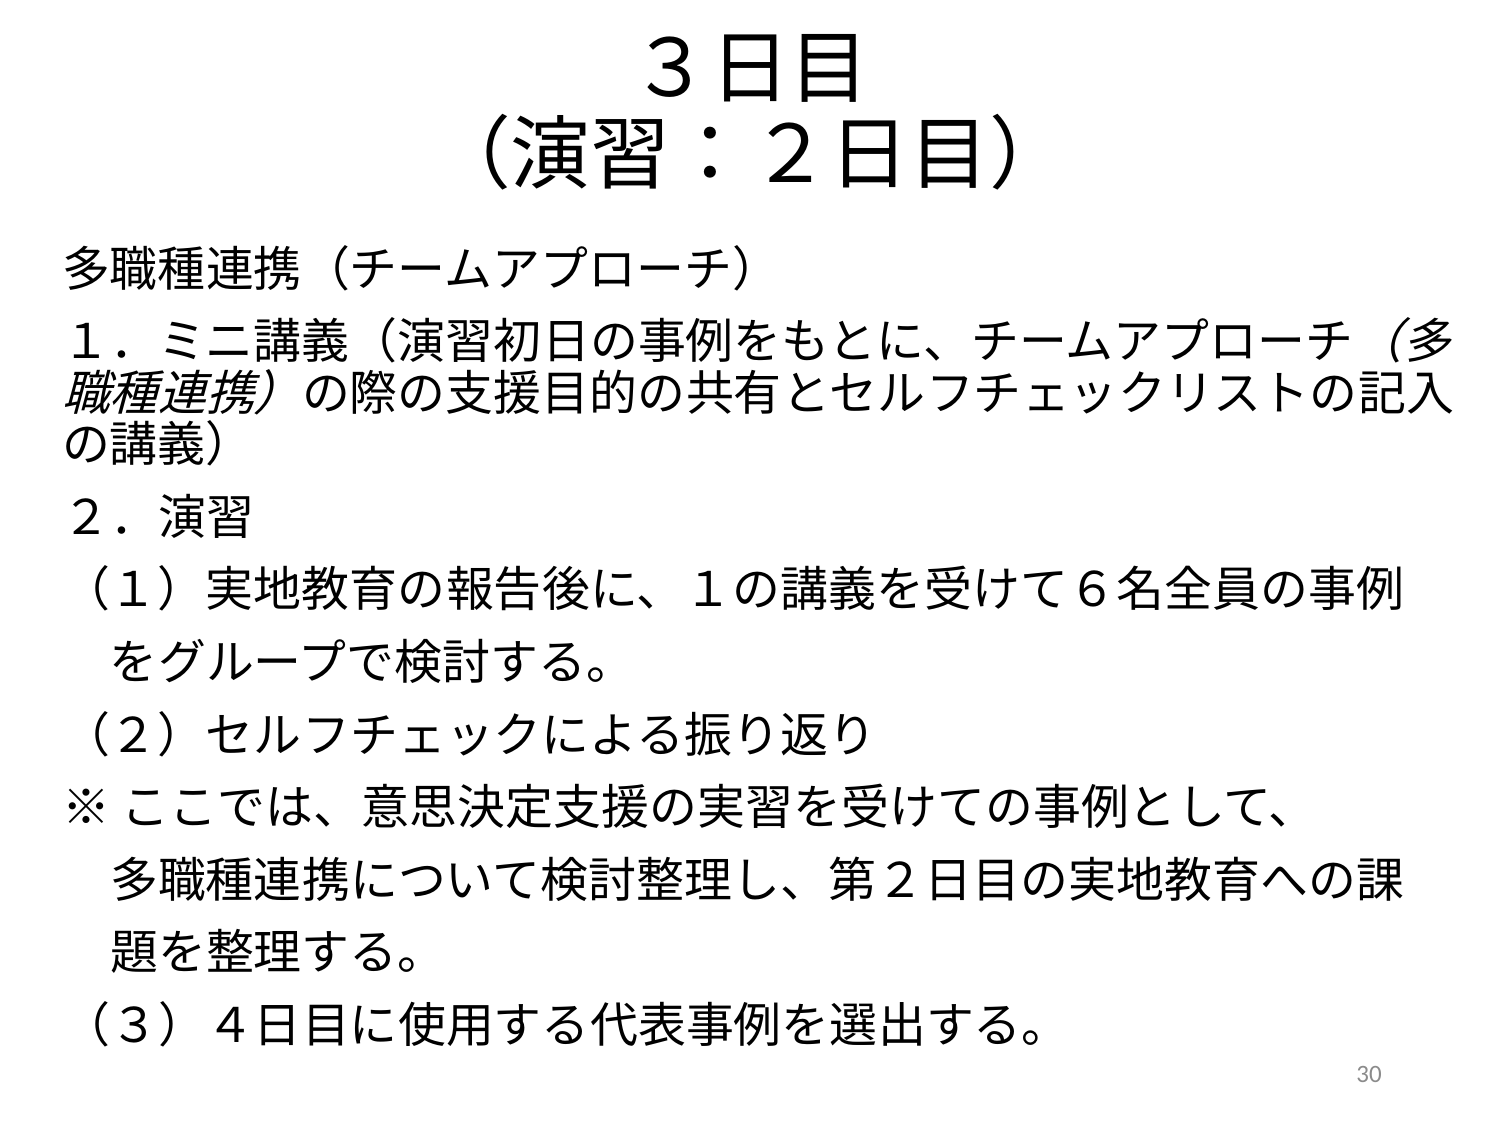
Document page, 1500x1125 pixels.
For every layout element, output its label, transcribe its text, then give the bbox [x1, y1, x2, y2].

title ３日目 （演習：２日目） [75, 19, 1425, 208]
slide_number 30 [1059, 1042, 1397, 1103]
list 多職種連携（チームアプローチ） １．ミニ講義（演習初日の事例をもとに、チームアプローチ（多職種連携）の際の支援目的の共有とセルフチェックリストの記入の講義） ２．演習 （１）実地教育の報告後に、１の講義を受けて６名全員の事例 をグループで検討する。 （２）セルフチェックによる振り返り ※ここでは、意思決定支援の実習を受けての事例として、 多職種連携について検討整理し、第２日目の実地教育への課 題を整理する。 （３）４日目に使用する代表事例を選出する。 [47, 237, 1487, 1083]
